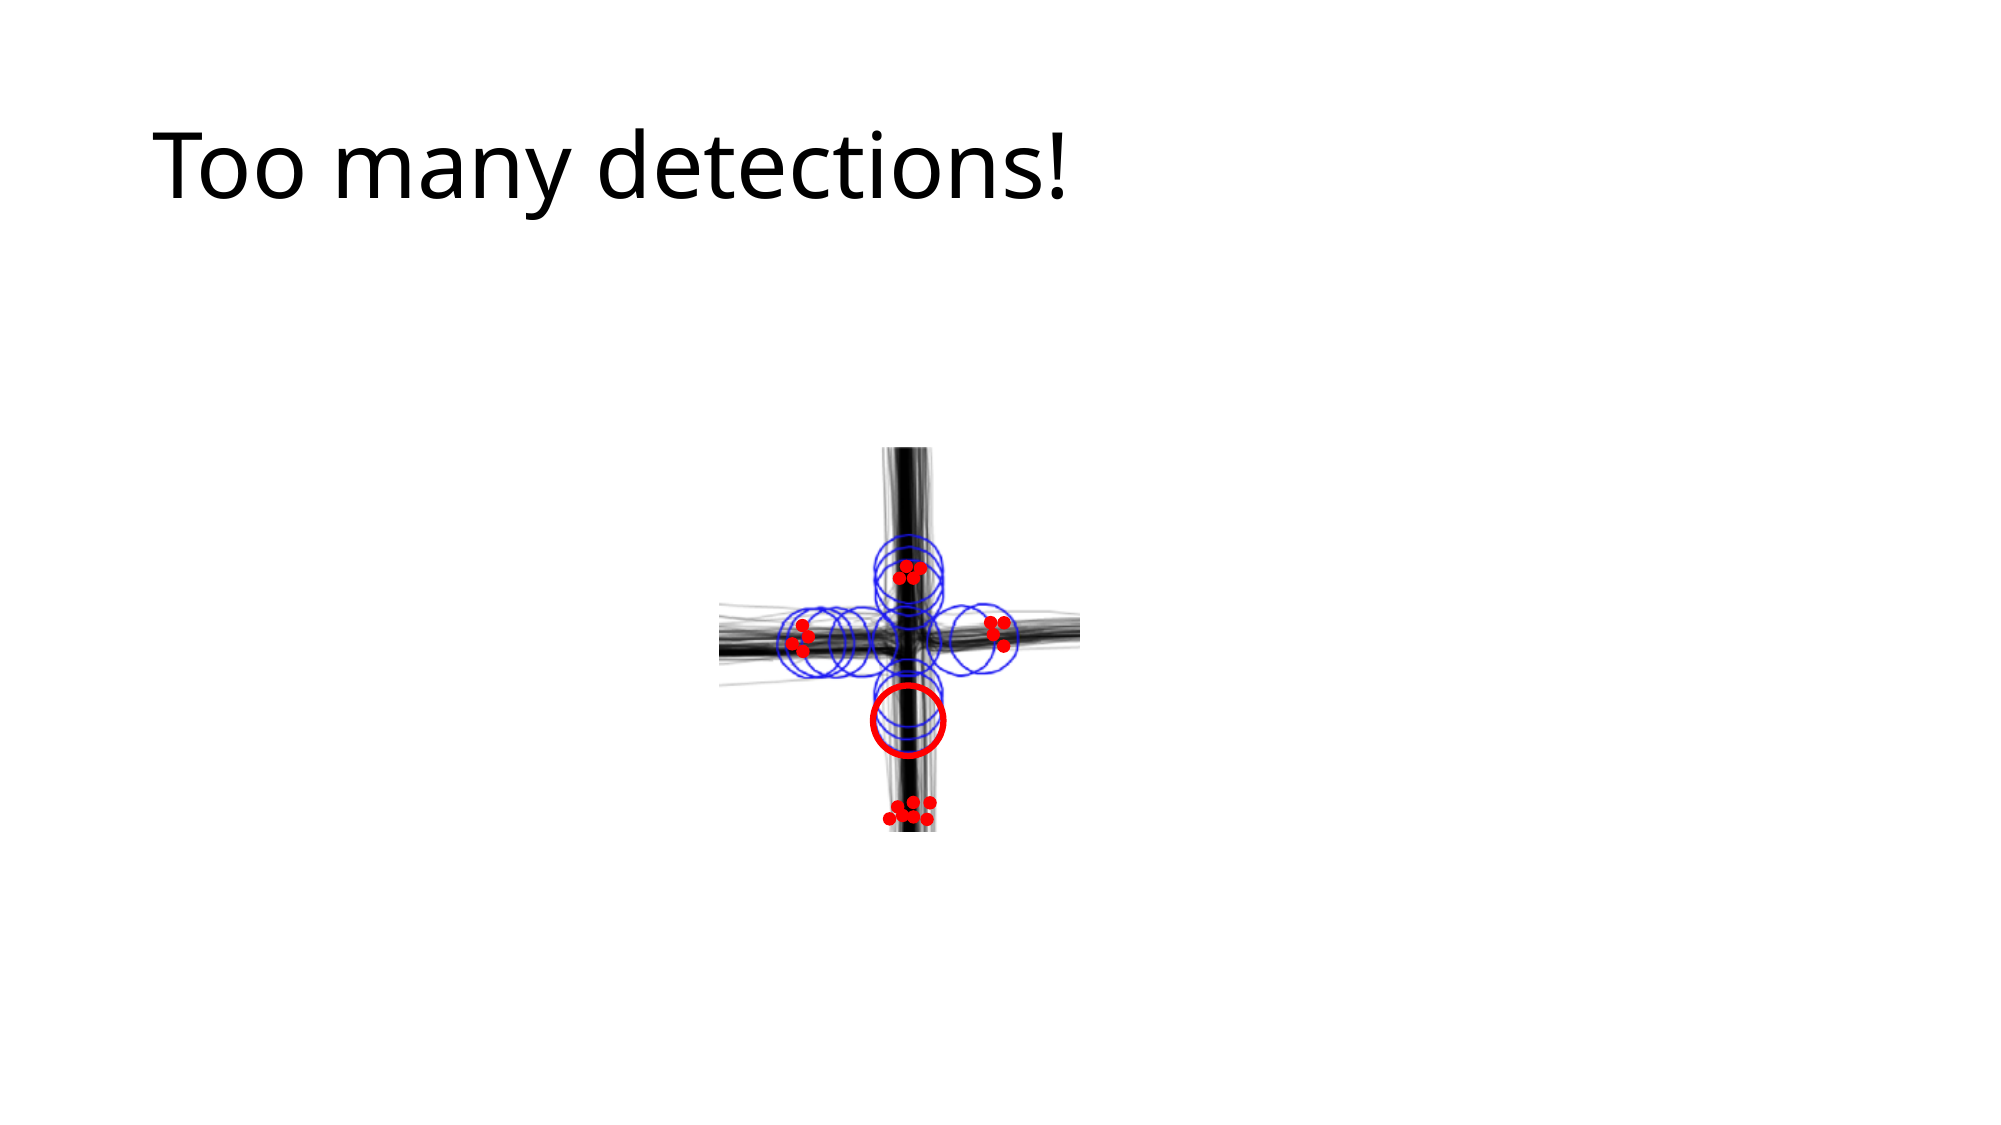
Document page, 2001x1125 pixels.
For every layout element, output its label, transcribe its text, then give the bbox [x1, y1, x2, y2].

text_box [785, 559, 1011, 827]
title Too many detections! [137, 59, 1863, 278]
picture [718, 447, 1080, 833]
